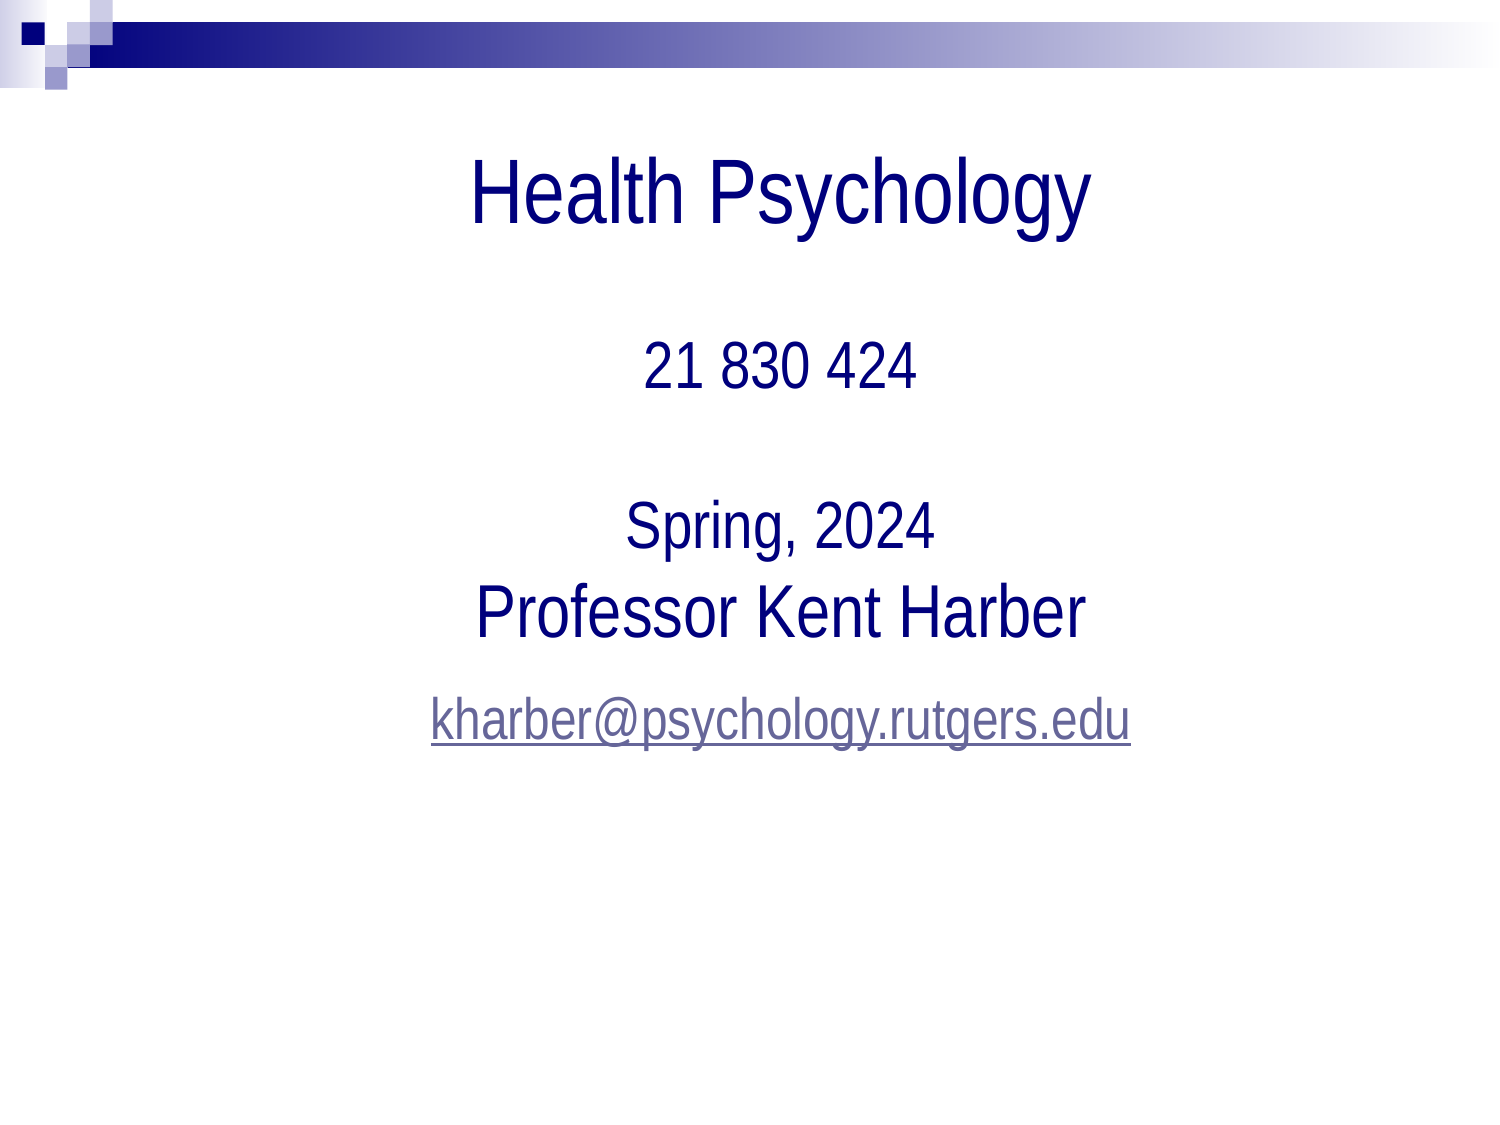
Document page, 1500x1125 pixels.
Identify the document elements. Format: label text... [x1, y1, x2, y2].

text_box Health Psychology 21 830 424 Spring, 2024 Professor Kent Harber kharber@psychology.rutgers.edu [187, 125, 1375, 986]
